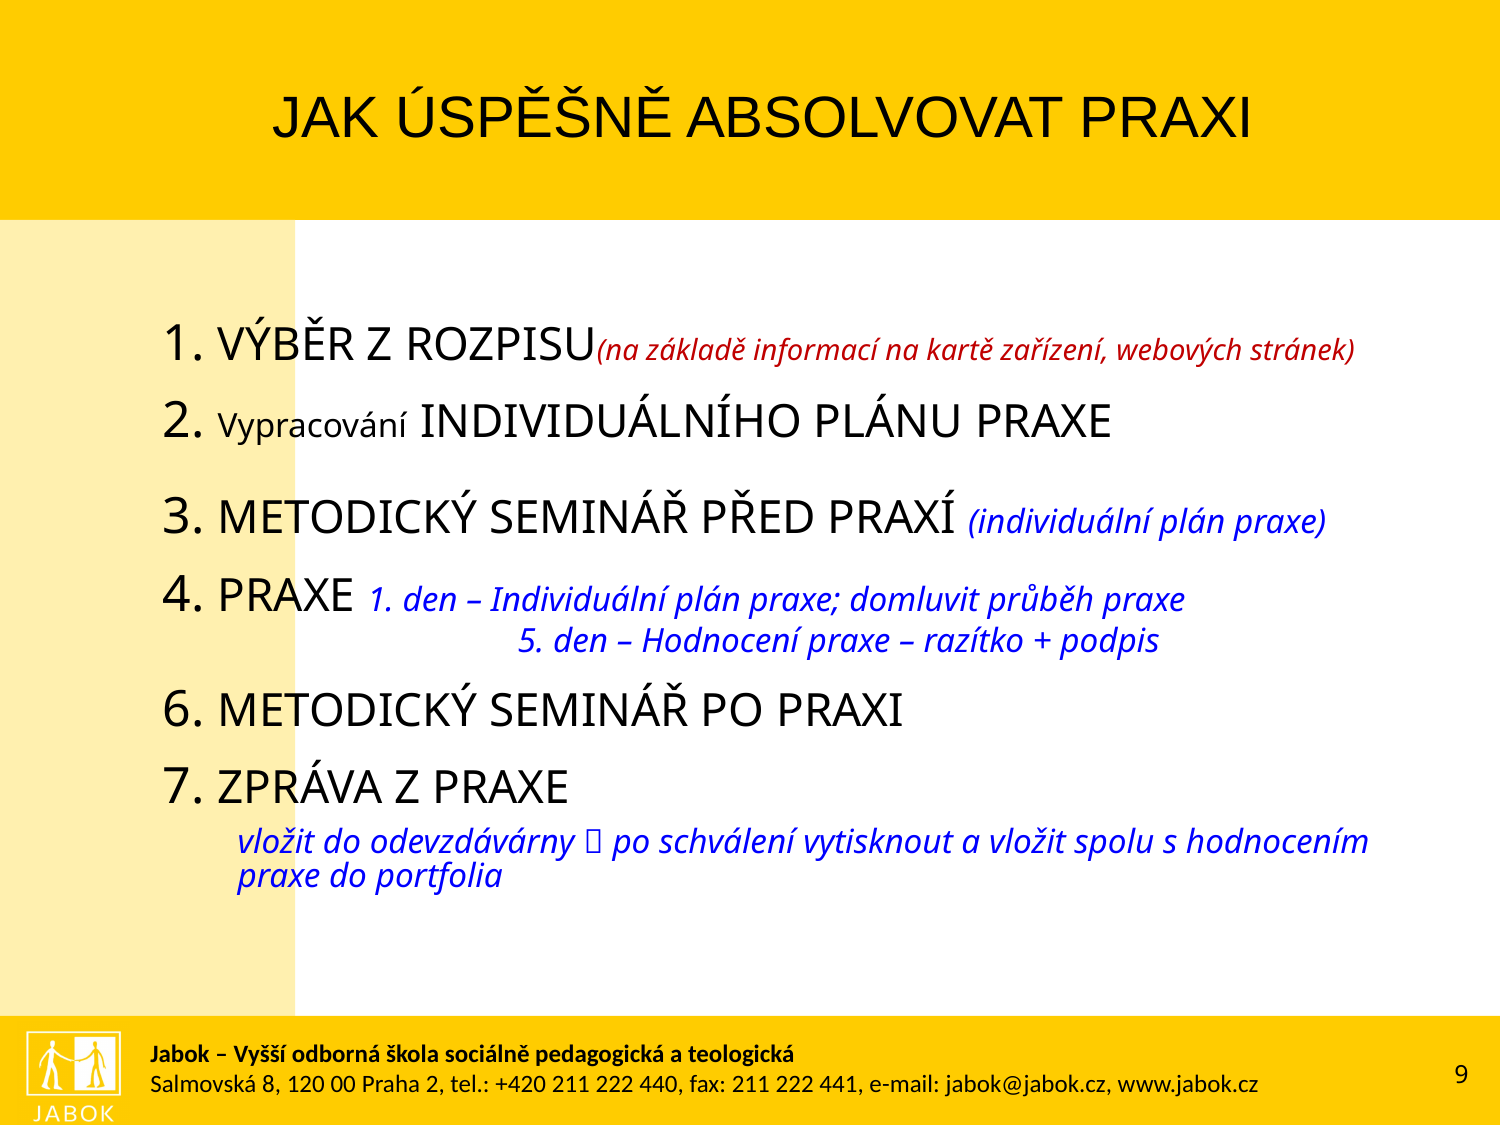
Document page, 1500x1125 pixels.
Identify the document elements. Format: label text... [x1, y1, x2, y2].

picture [17, 1021, 130, 1125]
list 1. VÝBĚR Z ROZPISU(na základě informací na kartě zařízení, webových stránek) 2. Vypracování INDIVIDUÁLNÍHO PLÁNU PRAXE 3. METODICKÝ SEMINÁŘ PŘED PRAXÍ (individuální plán praxe) 4. PRAXE 1. den – Individuální plán praxe; domluvit průběh praxe 5. den – Hodnocení praxe – razítko + podpis 6. METODICKÝ SEMINÁŘ PO PRAXI 7. ZPRÁVA Z PRAXE vložit do odevzdávárny  po schválení vytisknout a vložit spolu s hodnocením praxe do portfolia [147, 314, 1423, 1058]
title JAK ÚSPĚŠNĚ ABSOLVOVAT PRAXI [88, 20, 1439, 209]
